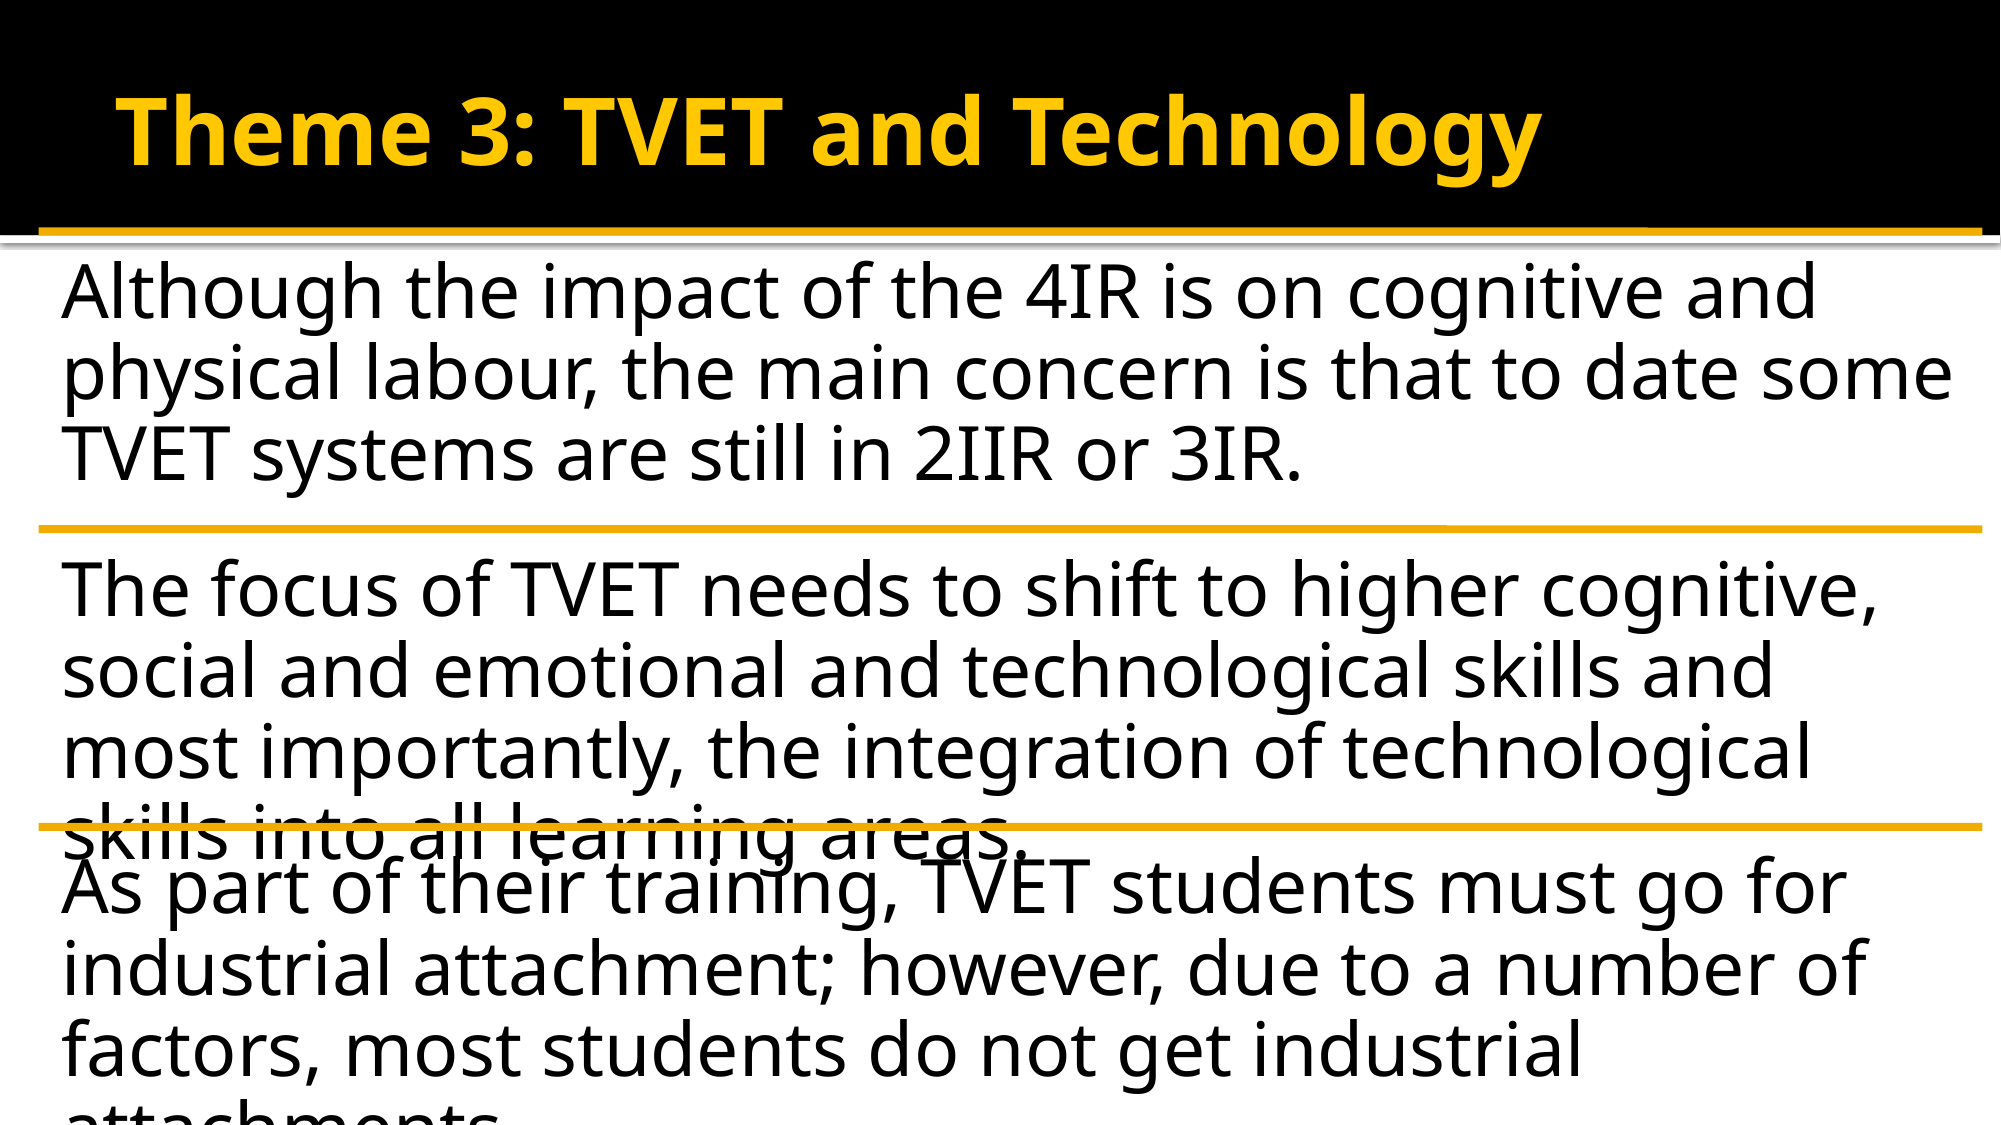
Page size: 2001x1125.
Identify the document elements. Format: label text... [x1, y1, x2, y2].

title Theme 3: TVET and Technology [99, 25, 1900, 227]
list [38, 230, 1983, 1125]
